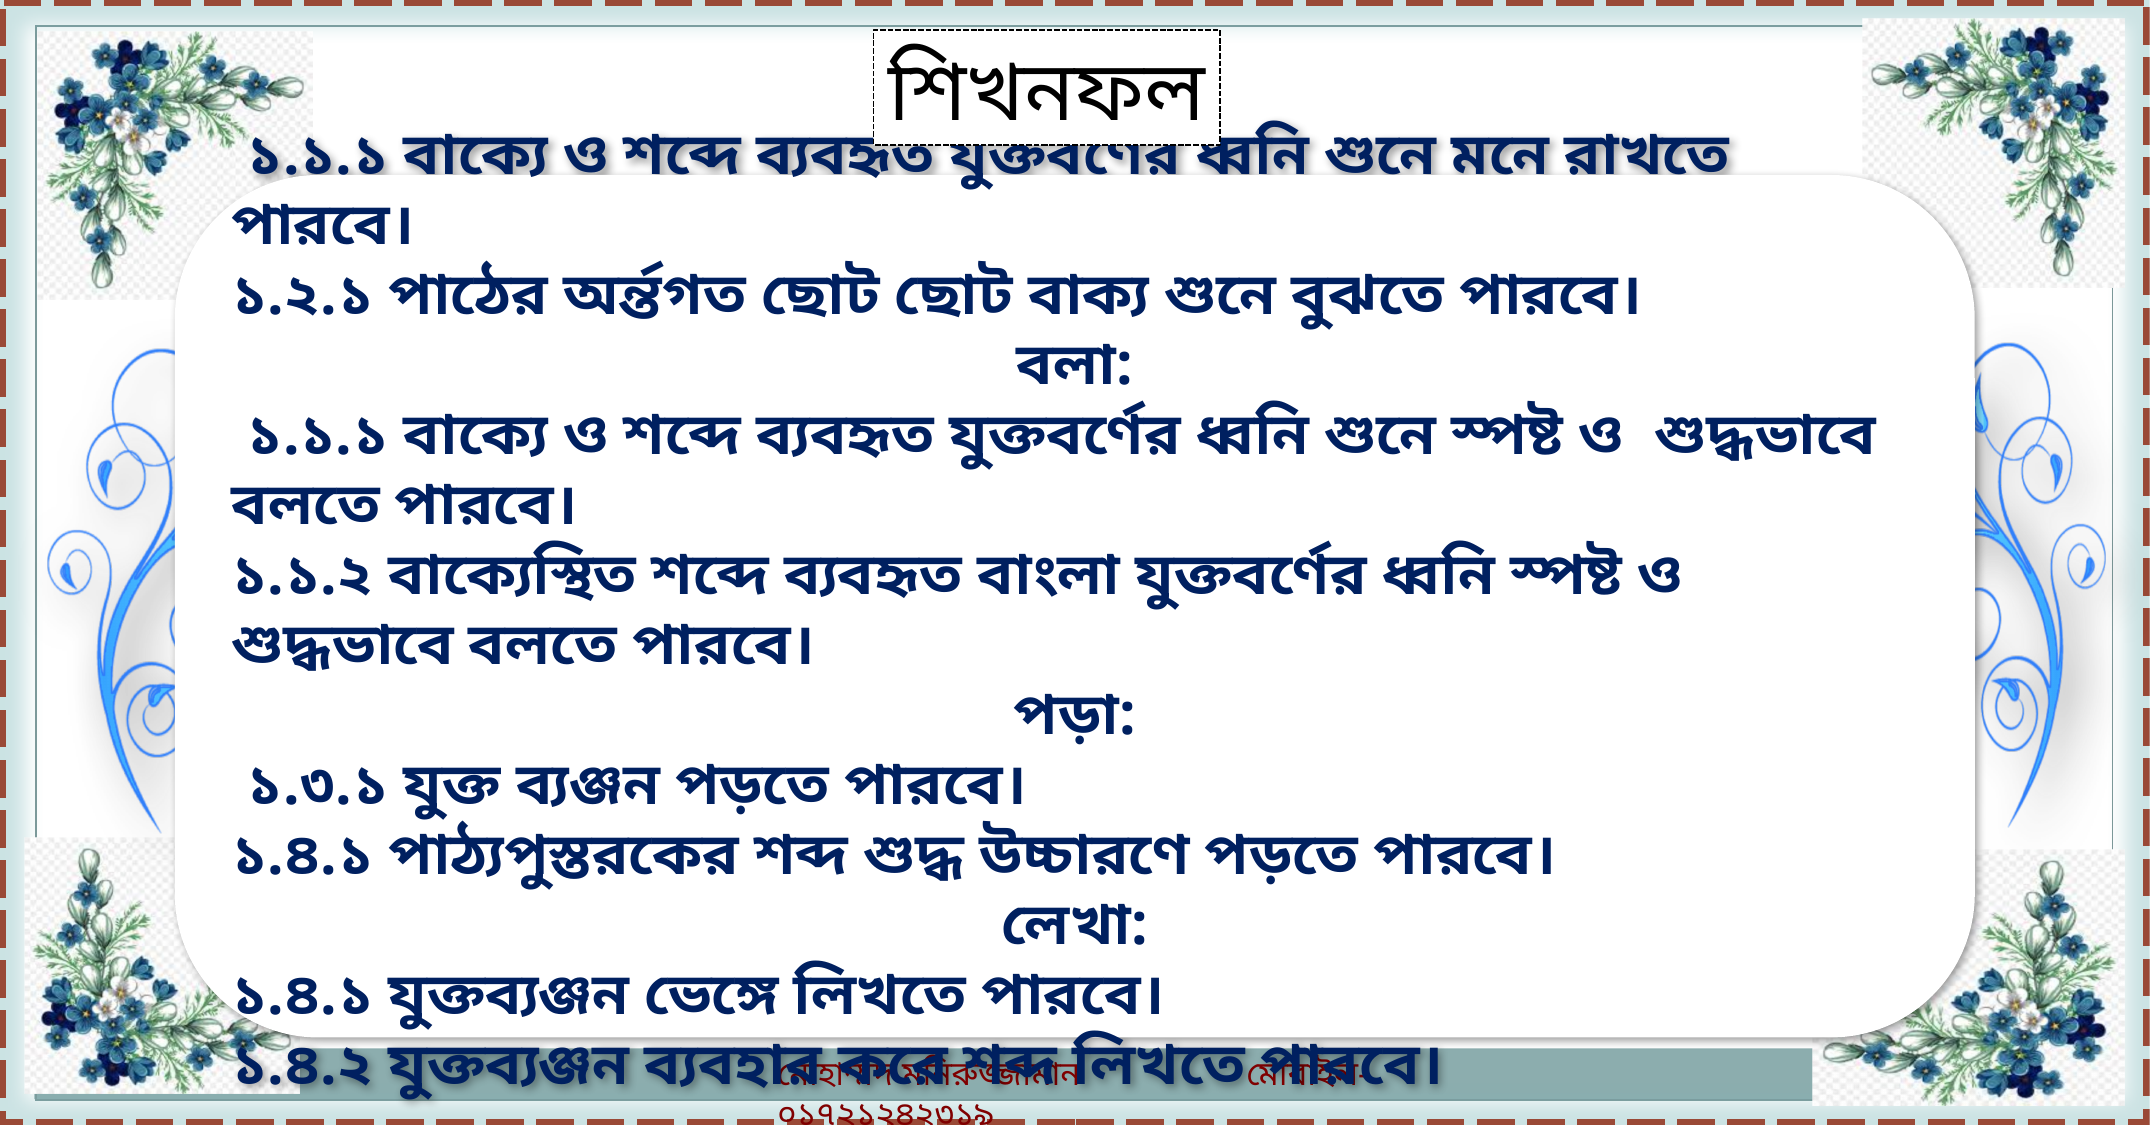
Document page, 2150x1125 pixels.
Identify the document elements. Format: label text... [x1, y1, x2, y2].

text_box শিখনফল [873, 29, 1221, 146]
picture [38, 32, 312, 290]
picture [1813, 850, 2124, 1105]
picture [1863, 19, 2124, 284]
picture [1972, 285, 2125, 835]
picture [25, 291, 300, 1093]
text_box শোনা: ১.১.১ বাক্যে ও শব্দে ব্যবহৃত যুক্তবর্ণের ধ্বনি শুনে মনে রাখতে পারবে। ১.২.১ পাঠের অর্ন্তগত ছোট ছোট বাক্য শুনে বুঝতে পারবে। বলা: ১.১.১ বাক্যে ও শব্দে ব্যবহৃত যুক্তবর্ণের ধ্বনি শুনে স্পষ্ট ও শুদ্ধভাবে বলতে পারবে। ১.১.২ বাক্যেস্থিত শব্দে ব্যবহৃত বাংলা যুক্তবর্ণের ধ্বনি স্পষ্ট ও শুদ্ধভাবে বলতে পারবে। পড়া: ১.৩.১ যুক্ত ব্যঞ্জন পড়তে পারবে। ১.৪.১ পাঠ্যপুস্তরকের শব্দ শুদ্ধ উচ্চারণে পড়তে পারবে। লেখা: ১.৪.১ যুক্তব্যঞ্জন ভেঙ্গে লিখতে পারবে। ১.৪.২ যুক্তব্যঞ্জন ব্যবহার করে শব্দ লিখতে পারবে। [173, 174, 1976, 1039]
